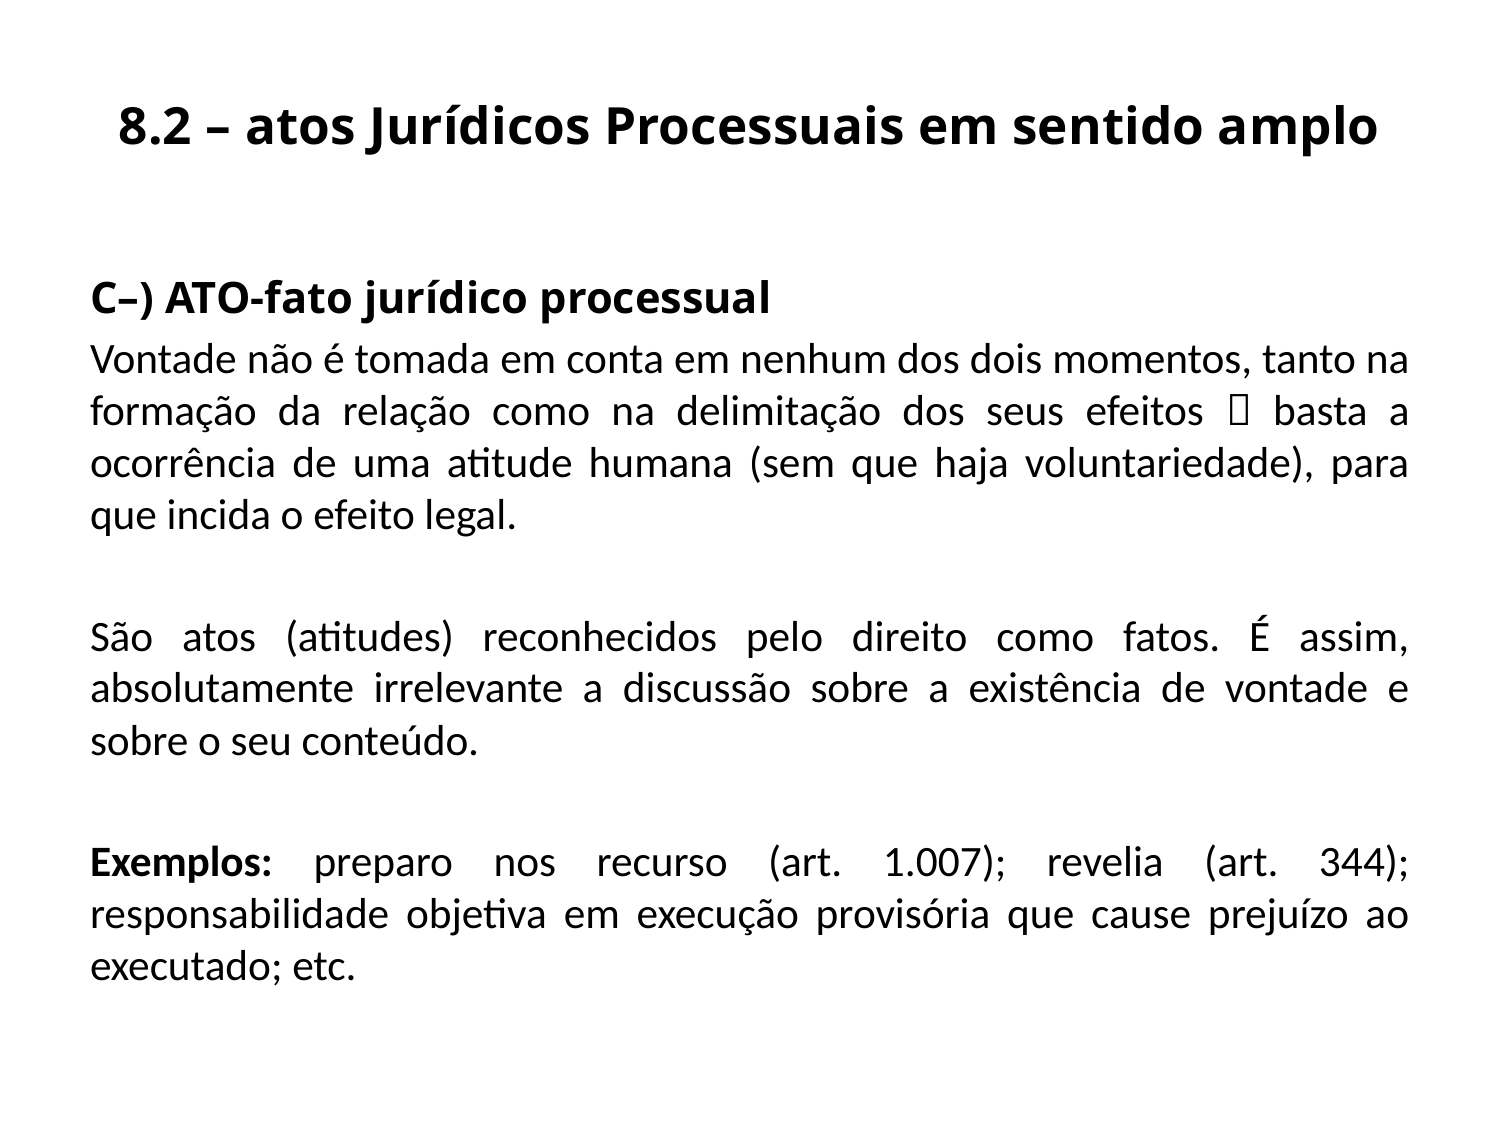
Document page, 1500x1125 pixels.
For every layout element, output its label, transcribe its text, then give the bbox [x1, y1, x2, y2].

title 8.2 – atos Jurídicos Processuais em sentido amplo [75, 78, 1425, 233]
list C–) ATO-fato jurídico processual Vontade não é tomada em conta em nenhum dos dois momentos, tanto na formação da relação como na delimitação dos seus efeitos  basta a ocorrência de uma atitude humana (sem que haja voluntariedade), para que incida o efeito legal. São atos (atitudes) reconhecidos pelo direito como fatos. É assim, absolutamente irrelevante a discussão sobre a existência de vontade e sobre o seu conteúdo. Exemplos: preparo nos recurso (art. 1.007); revelia (art. 344); responsabilidade objetiva em execução provisória que cause prejuízo ao executado; etc. [75, 262, 1425, 1005]
